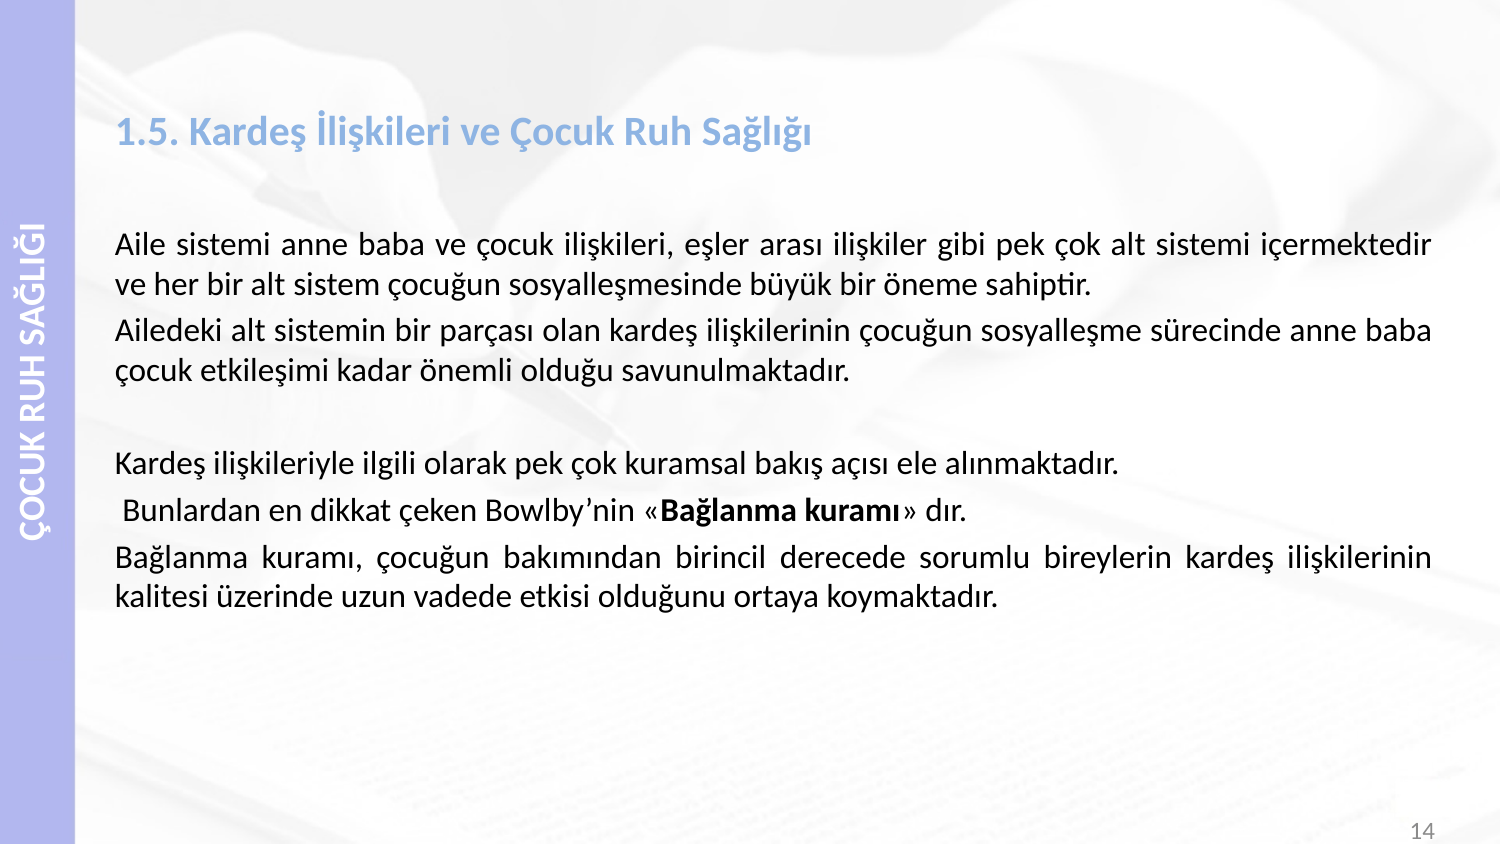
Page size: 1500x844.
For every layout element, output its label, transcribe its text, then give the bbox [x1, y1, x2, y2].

picture [0, 0, 1500, 844]
list Aile sistemi anne baba ve çocuk ilişkileri, eşler arası ilişkiler gibi pek çok alt sistemi içermektedir ve her bir alt sistem çocuğun sosyalleşmesinde büyük bir öneme sahiptir. Ailedeki alt sistemin bir parçası olan kardeş ilişkilerinin çocuğun sosyalleşme sürecinde anne baba çocuk etkileşimi kadar önemli olduğu savunulmaktadır. Kardeş ilişkileriyle ilgili olarak pek çok kuramsal bakış açısı ele alınmaktadır. Bunlardan en dikkat çeken Bowlby’nin «Bağlanma kuramı» dır. Bağlanma kuramı, çocuğun bakımından birincil derecede sorumlu bireylerin kardeş ilişkilerinin kalitesi üzerinde uzun vadede etkisi olduğunu ortaya koymaktadır. [99, 214, 1450, 683]
title 1.5. Kardeş İlişkileri ve Çocuk Ruh Sağlığı [99, 58, 1450, 200]
